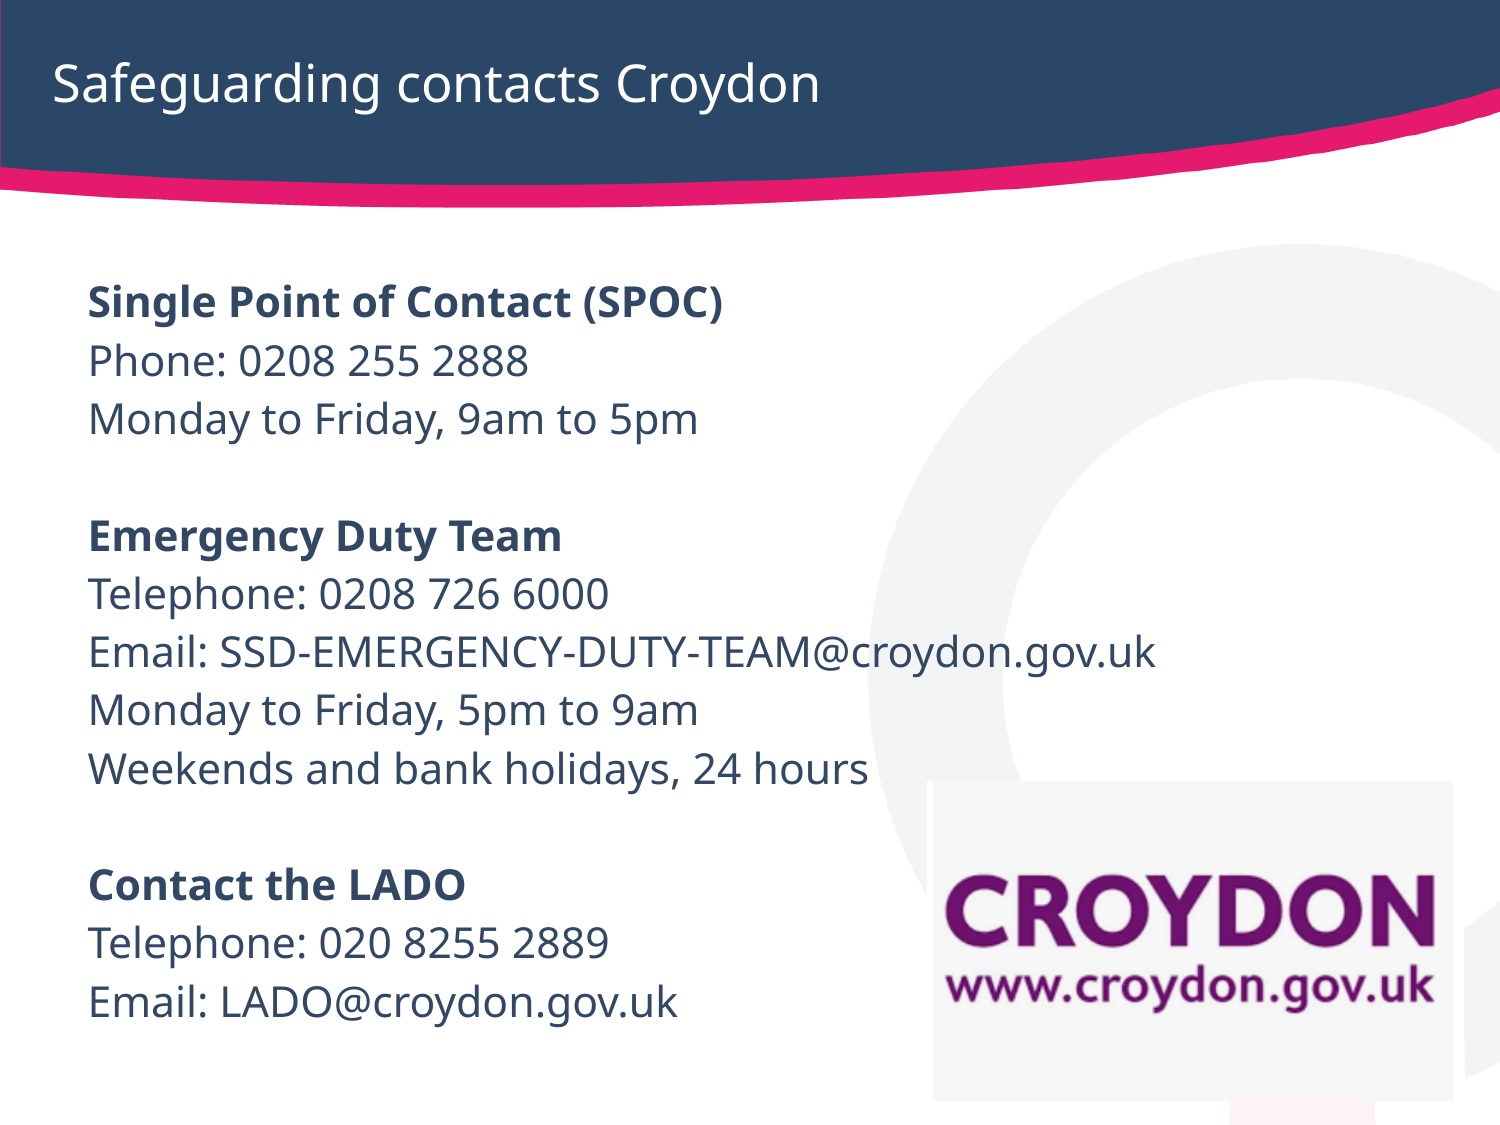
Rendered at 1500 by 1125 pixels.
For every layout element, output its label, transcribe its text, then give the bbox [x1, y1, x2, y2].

list Single Point of Contact (SPOC) Phone: 0208 255 2888 Monday to Friday, 9am to 5pm Emergency Duty Team Telephone: 0208 726 6000 Email: SSD-EMERGENCY-DUTY-TEAM@croydon.gov.uk Monday to Friday, 5pm to 9am Weekends and bank holidays, 24 hours Contact the LADO Telephone: 020 8255 2889 Email: LADO@croydon.gov.uk [78, 263, 1335, 1047]
title Safeguarding contacts Croydon [43, 37, 1456, 127]
picture [0, 0, 1500, 1125]
